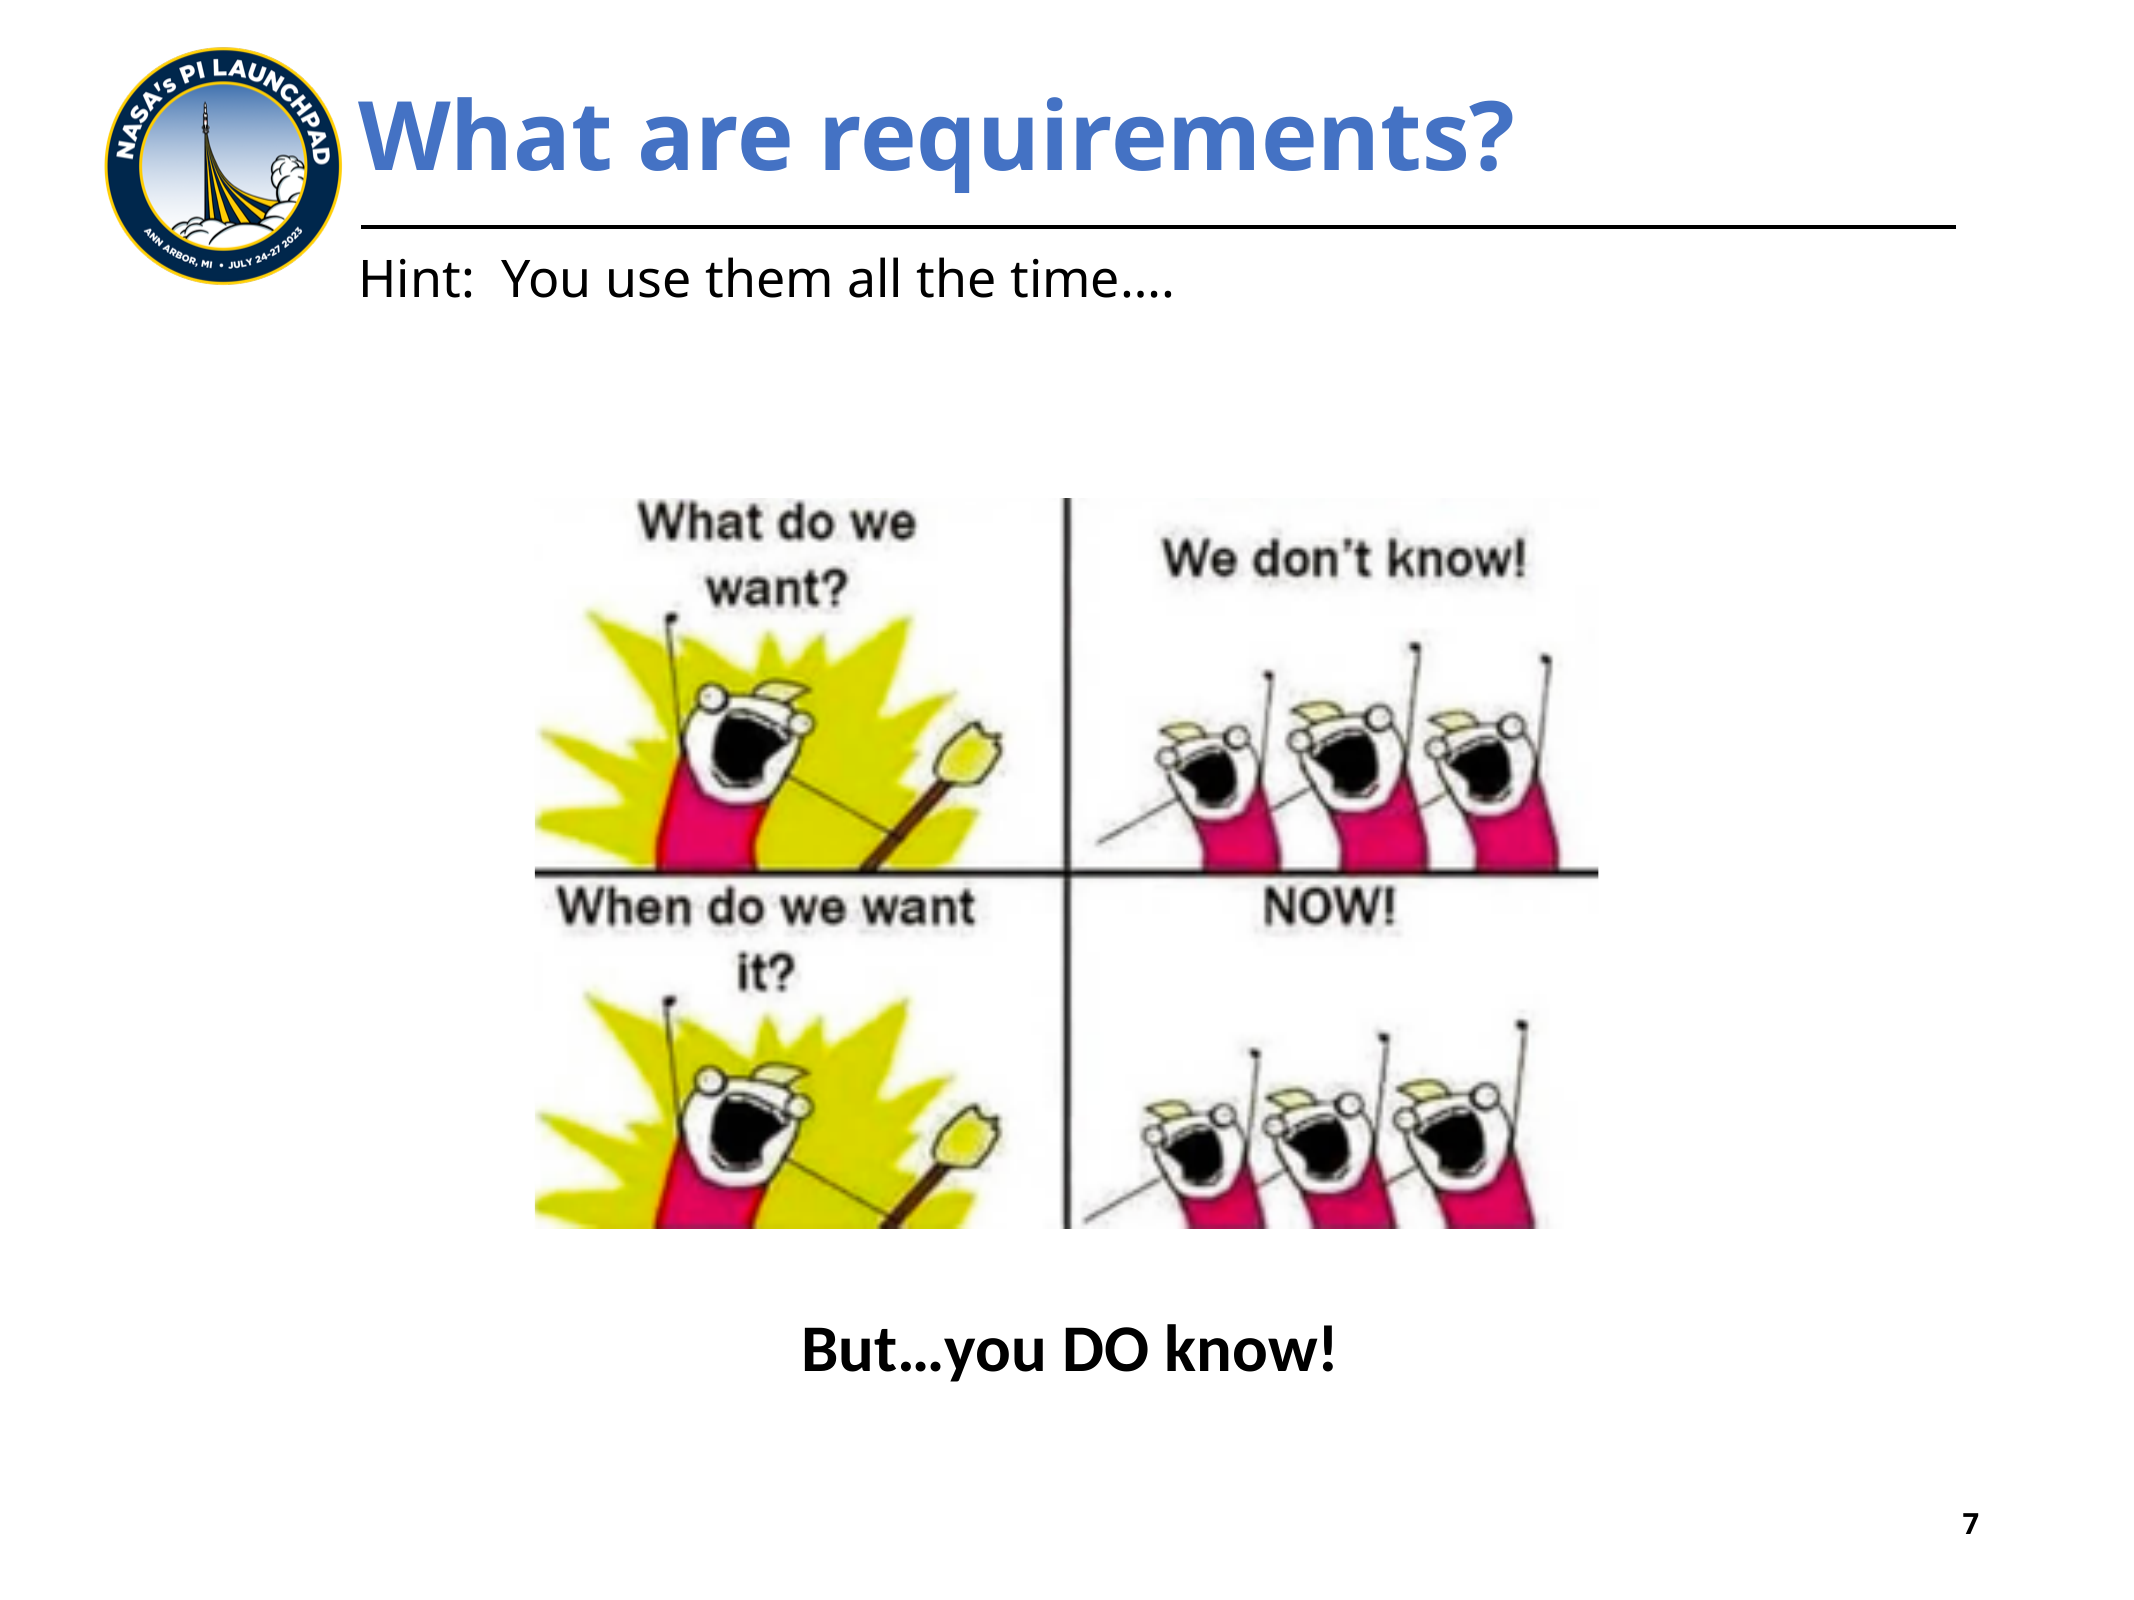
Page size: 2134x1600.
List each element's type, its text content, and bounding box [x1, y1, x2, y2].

list Hint: You use them all the time…. [350, 245, 1963, 317]
text_box But…you DO know! [793, 1297, 1354, 1392]
picture [534, 498, 1599, 1229]
picture [64, 1, 384, 322]
slide_number ‹#› [1932, 1054, 1987, 1600]
title What are requirements? [350, 57, 1963, 221]
